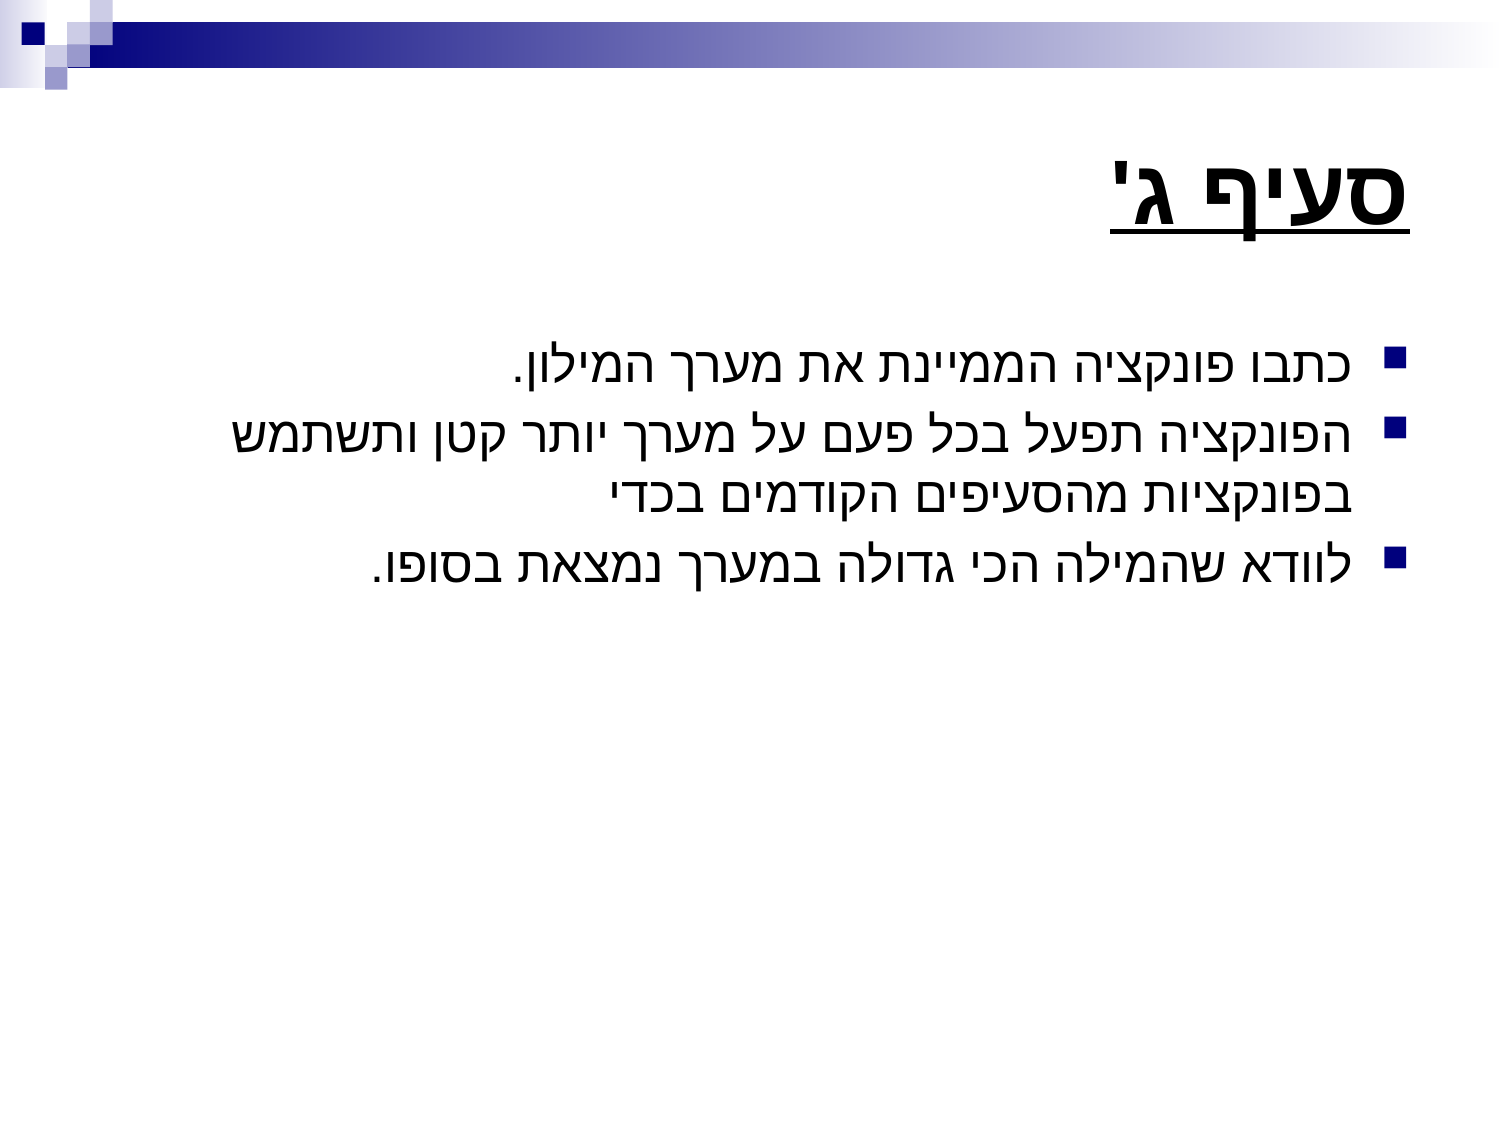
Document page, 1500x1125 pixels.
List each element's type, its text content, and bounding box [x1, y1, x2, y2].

title סעיף ג' [74, 74, 1426, 301]
list כתבו פונקציה הממיינת את מערך המילון. הפונקציה תפעל בכל פעם על מערך יותר קטן ותשתמש בפונקציות מהסעיפים הקודמים בכדי לוודא שהמילה הכי גדולה במערך נמצאת בסופו. [74, 324, 1426, 963]
